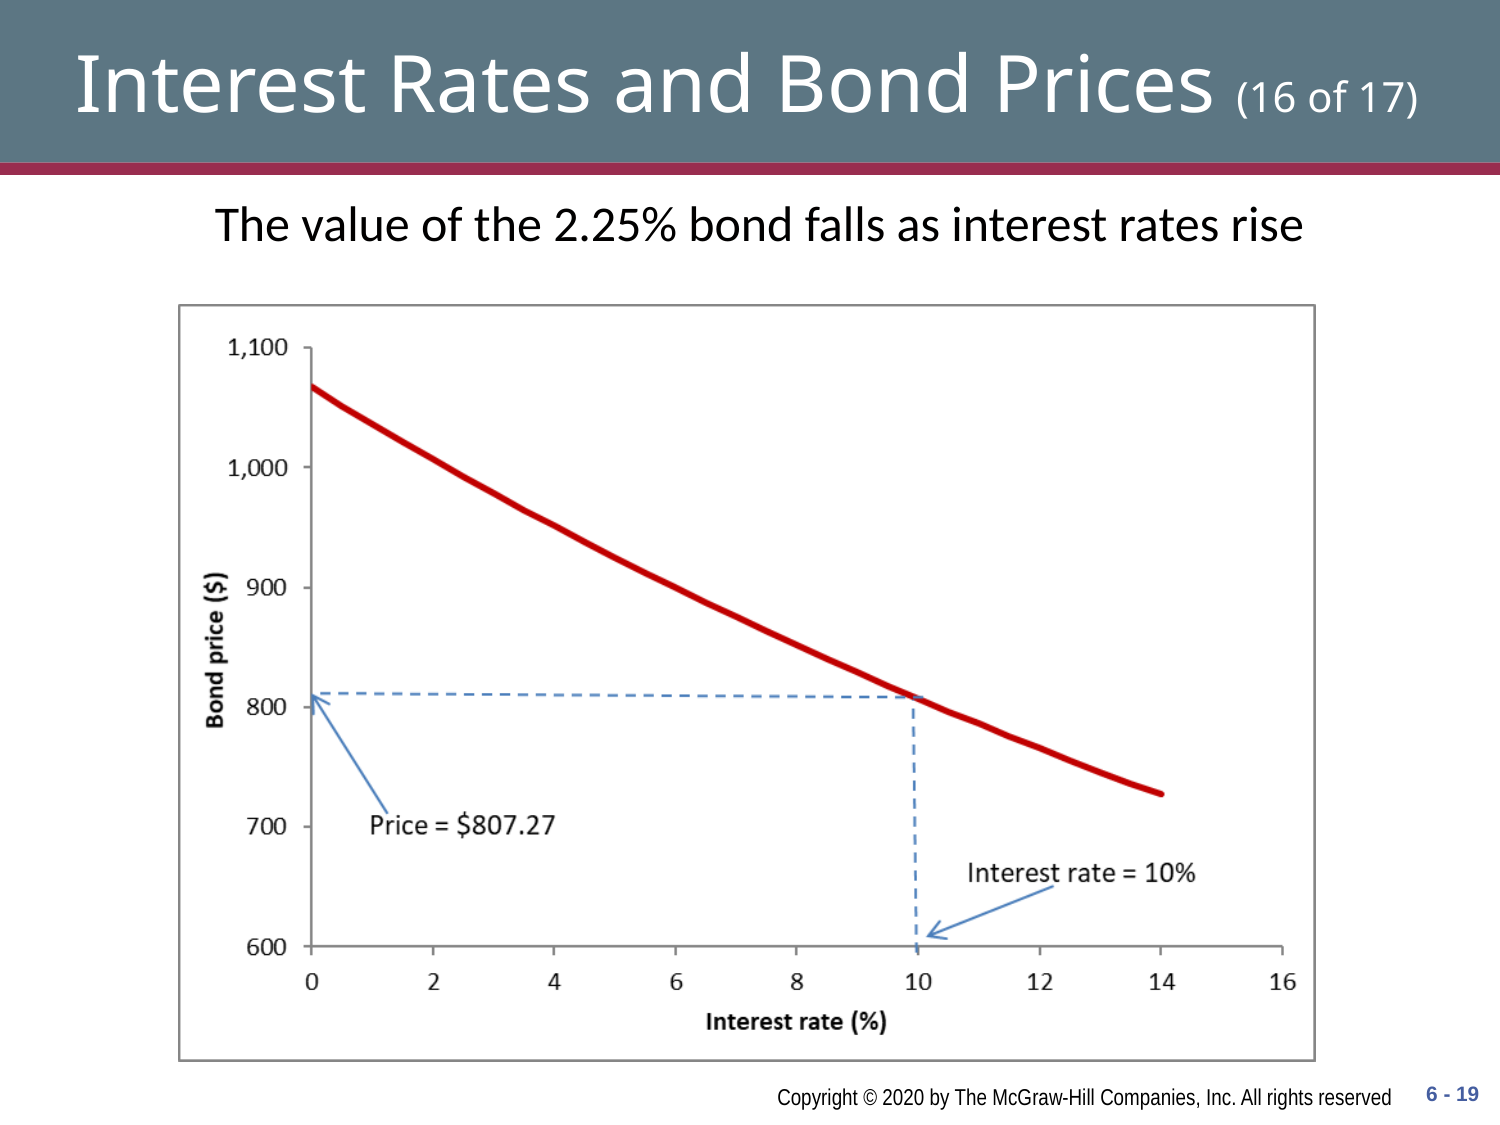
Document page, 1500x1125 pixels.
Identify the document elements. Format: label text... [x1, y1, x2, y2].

list The value of the 2.25% bond falls as interest rates rise [200, 183, 1475, 272]
title Interest Rates and Bond Prices (16 of 17) [37, 12, 1457, 150]
picture [177, 304, 1316, 1062]
